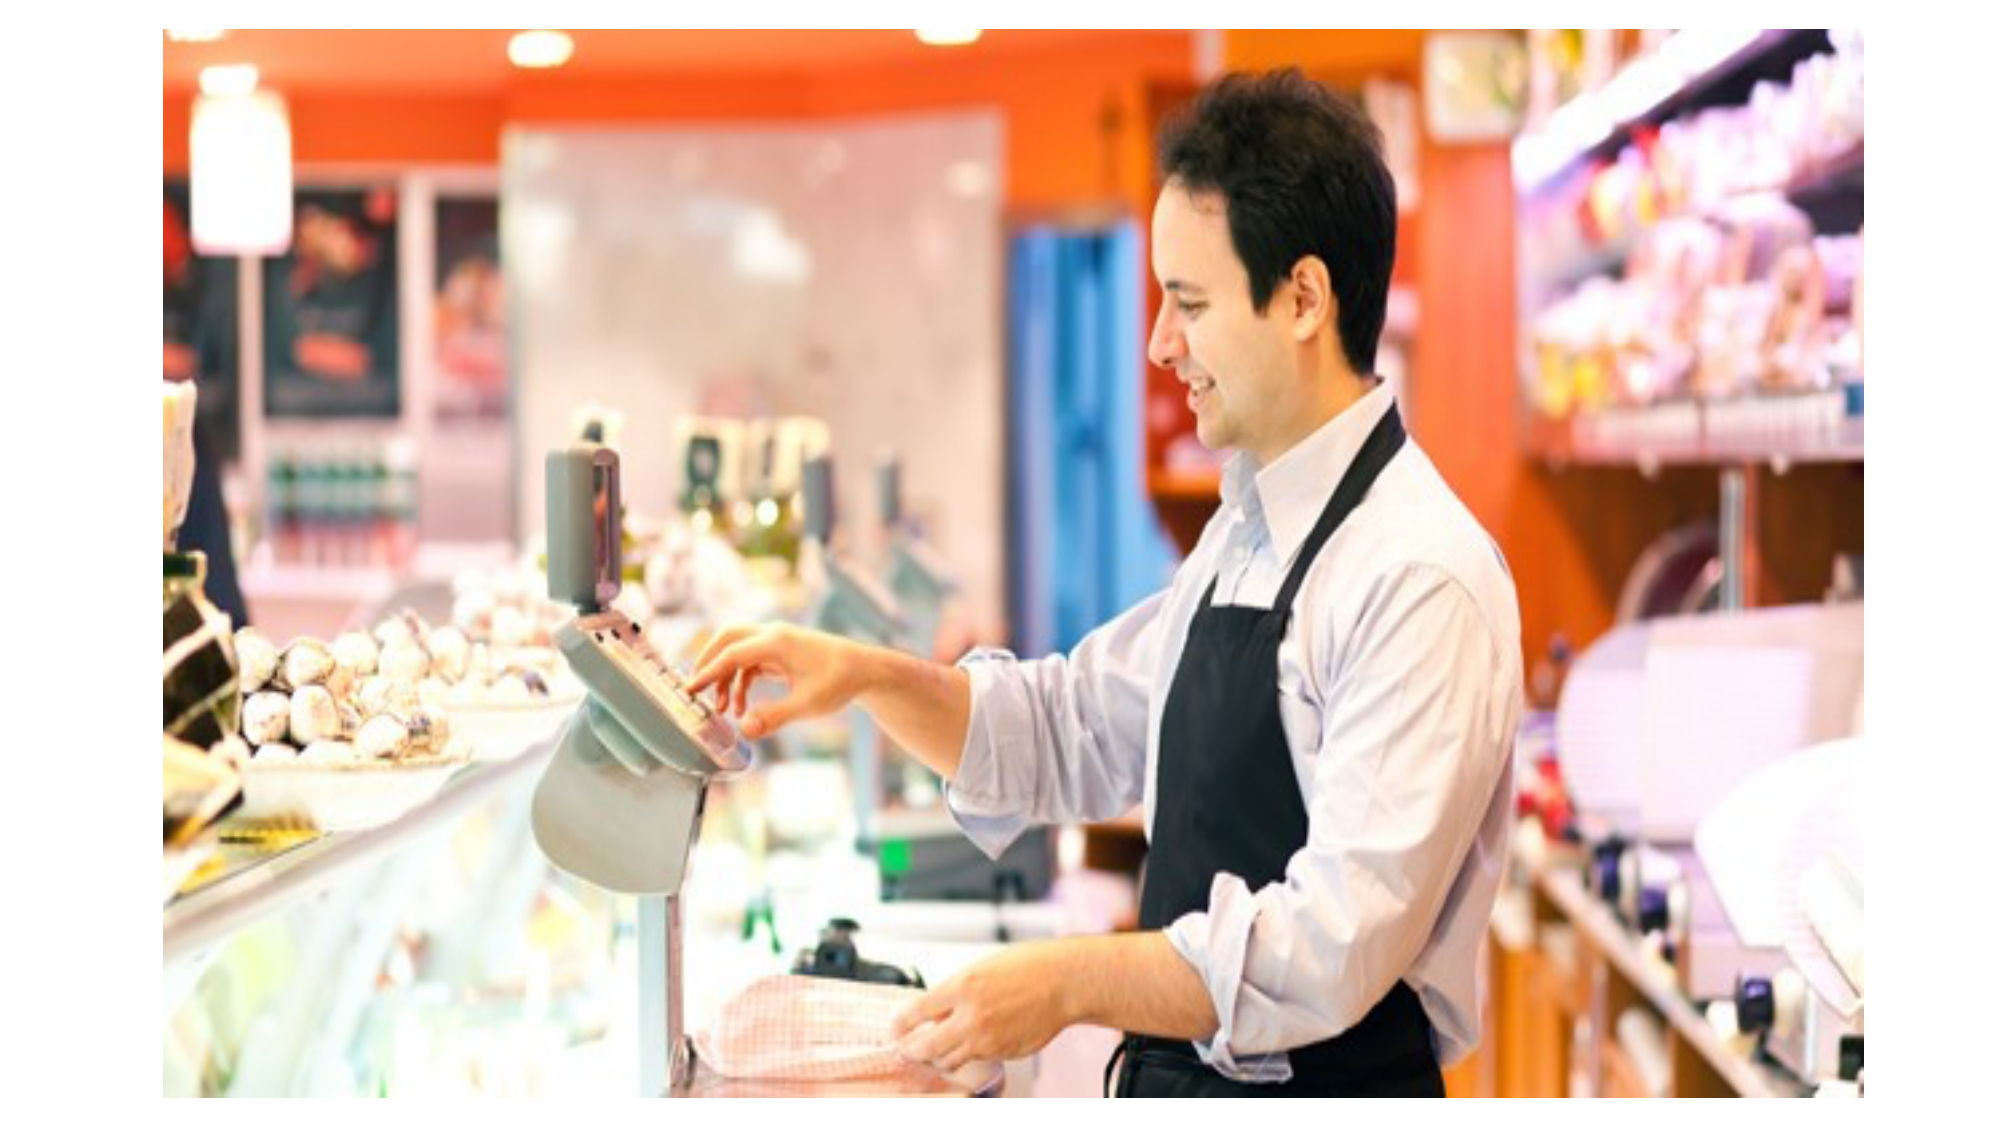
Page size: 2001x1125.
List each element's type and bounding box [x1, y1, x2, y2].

picture [163, 29, 1864, 1098]
